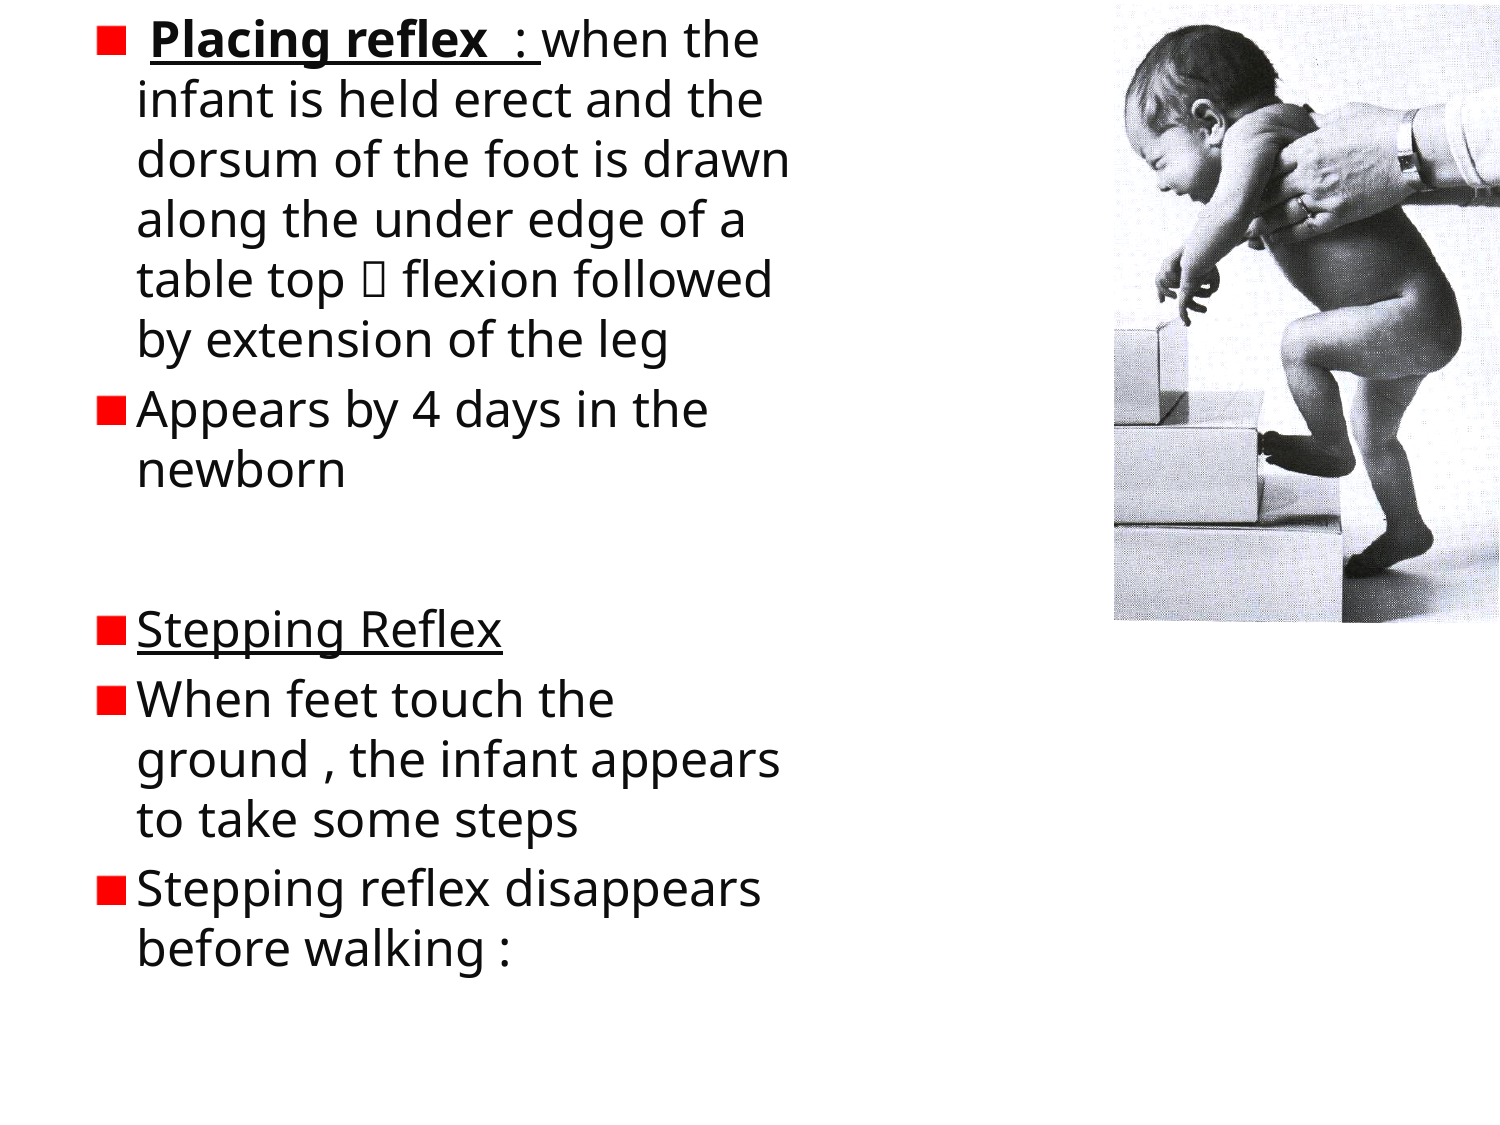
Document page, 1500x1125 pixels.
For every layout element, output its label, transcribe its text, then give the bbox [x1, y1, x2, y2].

picture [90, 679, 126, 715]
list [1114, 0, 1500, 676]
list Placing reflex : when the infant is held erect and the dorsum of the foot is drawn along the under edge of a table top  flexion followed by extension of the leg Appears by 4 days in the newborn Stepping Reflex When feet touch the ground , the infant appears to take some steps Stepping reflex disappears before walking : [0, 0, 810, 1125]
picture [90, 609, 126, 645]
picture [90, 19, 126, 55]
picture [90, 389, 126, 425]
picture [90, 869, 126, 905]
